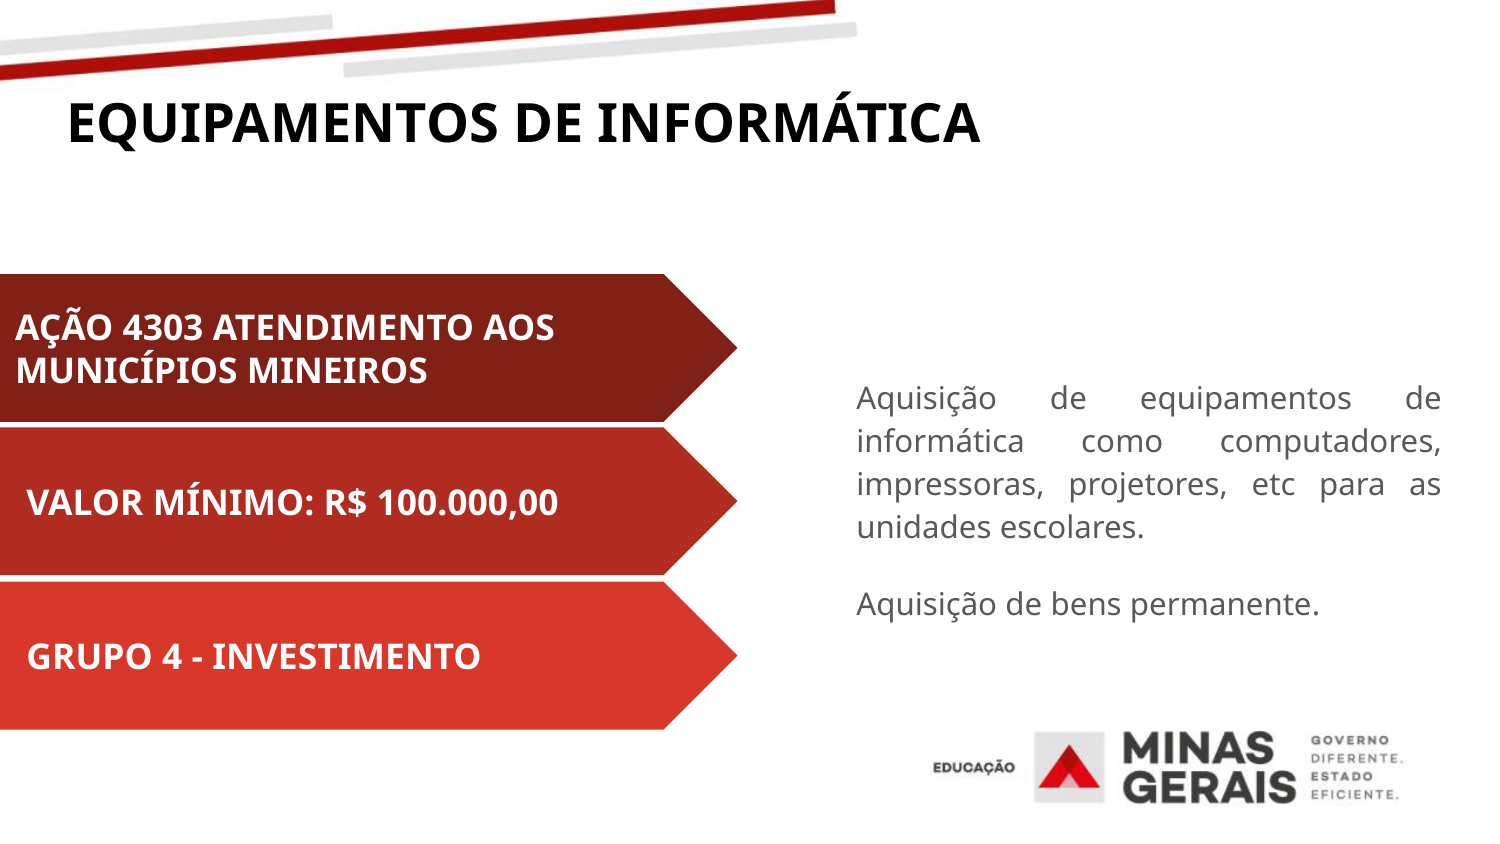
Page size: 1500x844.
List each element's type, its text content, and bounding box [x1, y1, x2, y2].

text_box AÇÃO 4303 ATENDIMENTO AOS MUNICÍPIOS MINEIROS [0, 274, 738, 422]
picture [0, 0, 1500, 844]
list Aquisição de equipamentos de informática como computadores, impressoras, projetores, etc para as unidades escolares. Aquisição de bens permanente. [841, 234, 1458, 760]
text_box VALOR MÍNIMO: R$ 100.000,00 [0, 427, 738, 576]
title EQUIPAMENTOS DE INFORMÁTICA [51, 72, 1261, 167]
text_box GRUPO 4 - INVESTIMENTO [0, 581, 738, 730]
